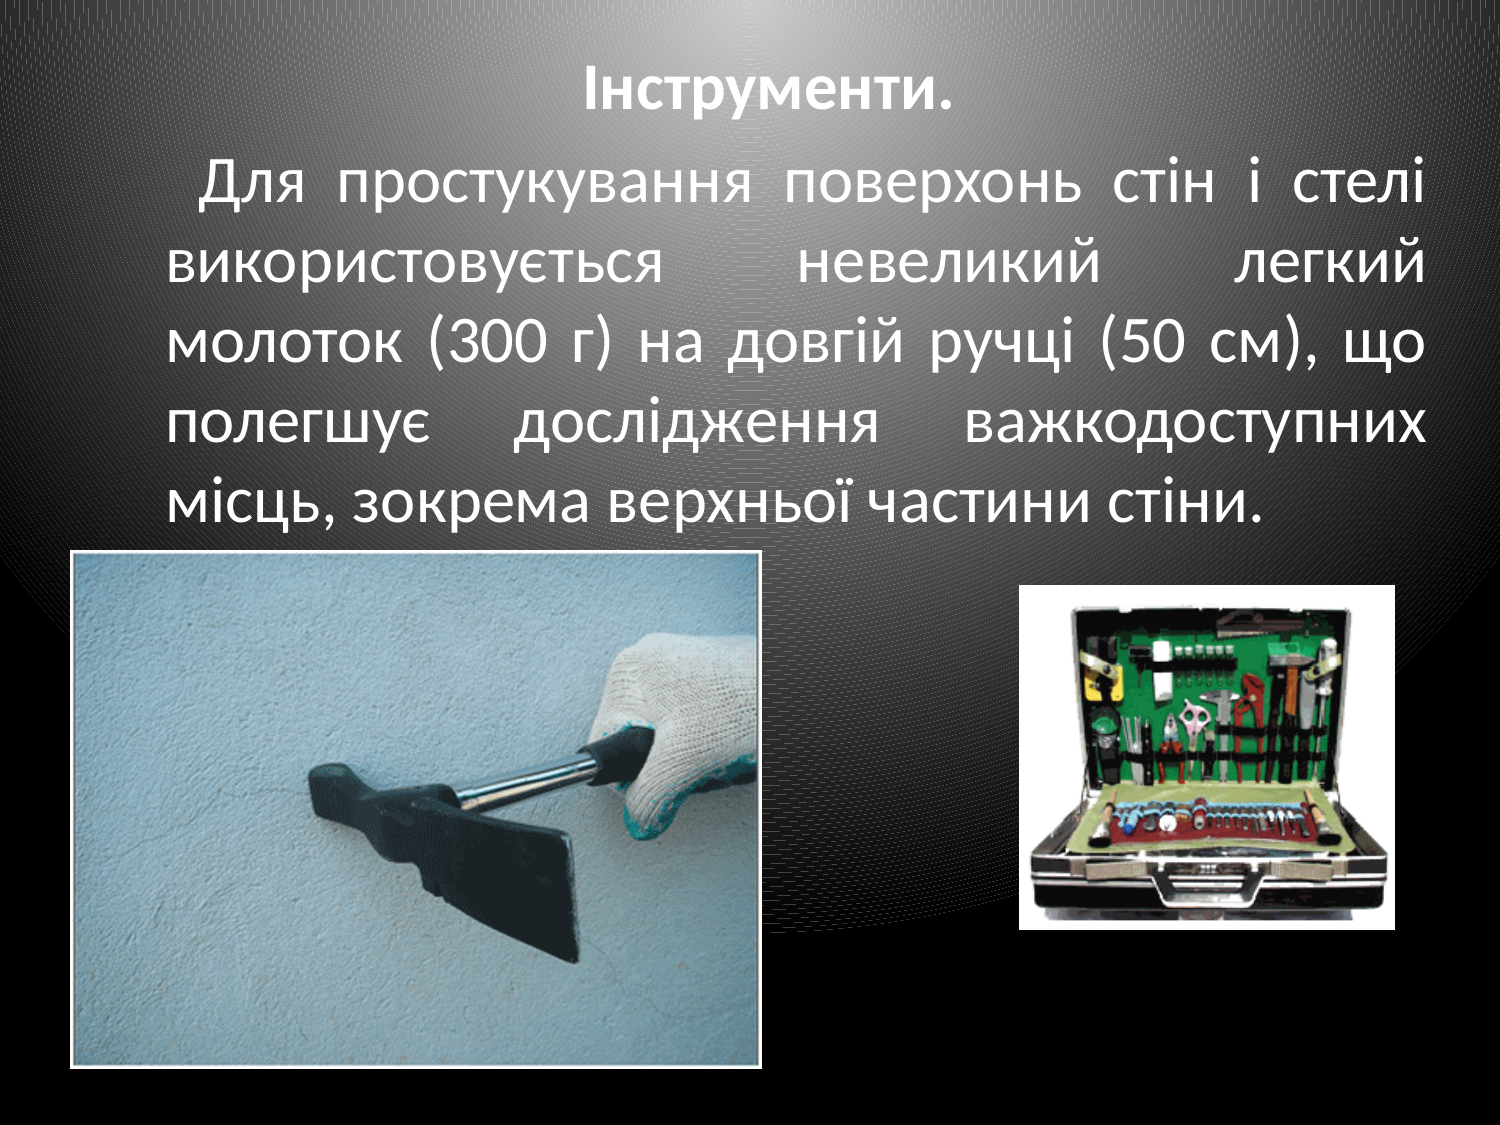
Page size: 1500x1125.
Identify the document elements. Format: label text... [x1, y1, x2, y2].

picture [70, 550, 762, 1069]
list Інструменти. Для простукування поверхонь стін і стелі використовується невеликий легкий молоток (300 г) на довгій ручці (50 см), що полегшує дослідження важкодоступних місць, зокрема верхньої частини стіни. [93, 35, 1444, 778]
picture [1019, 585, 1395, 930]
